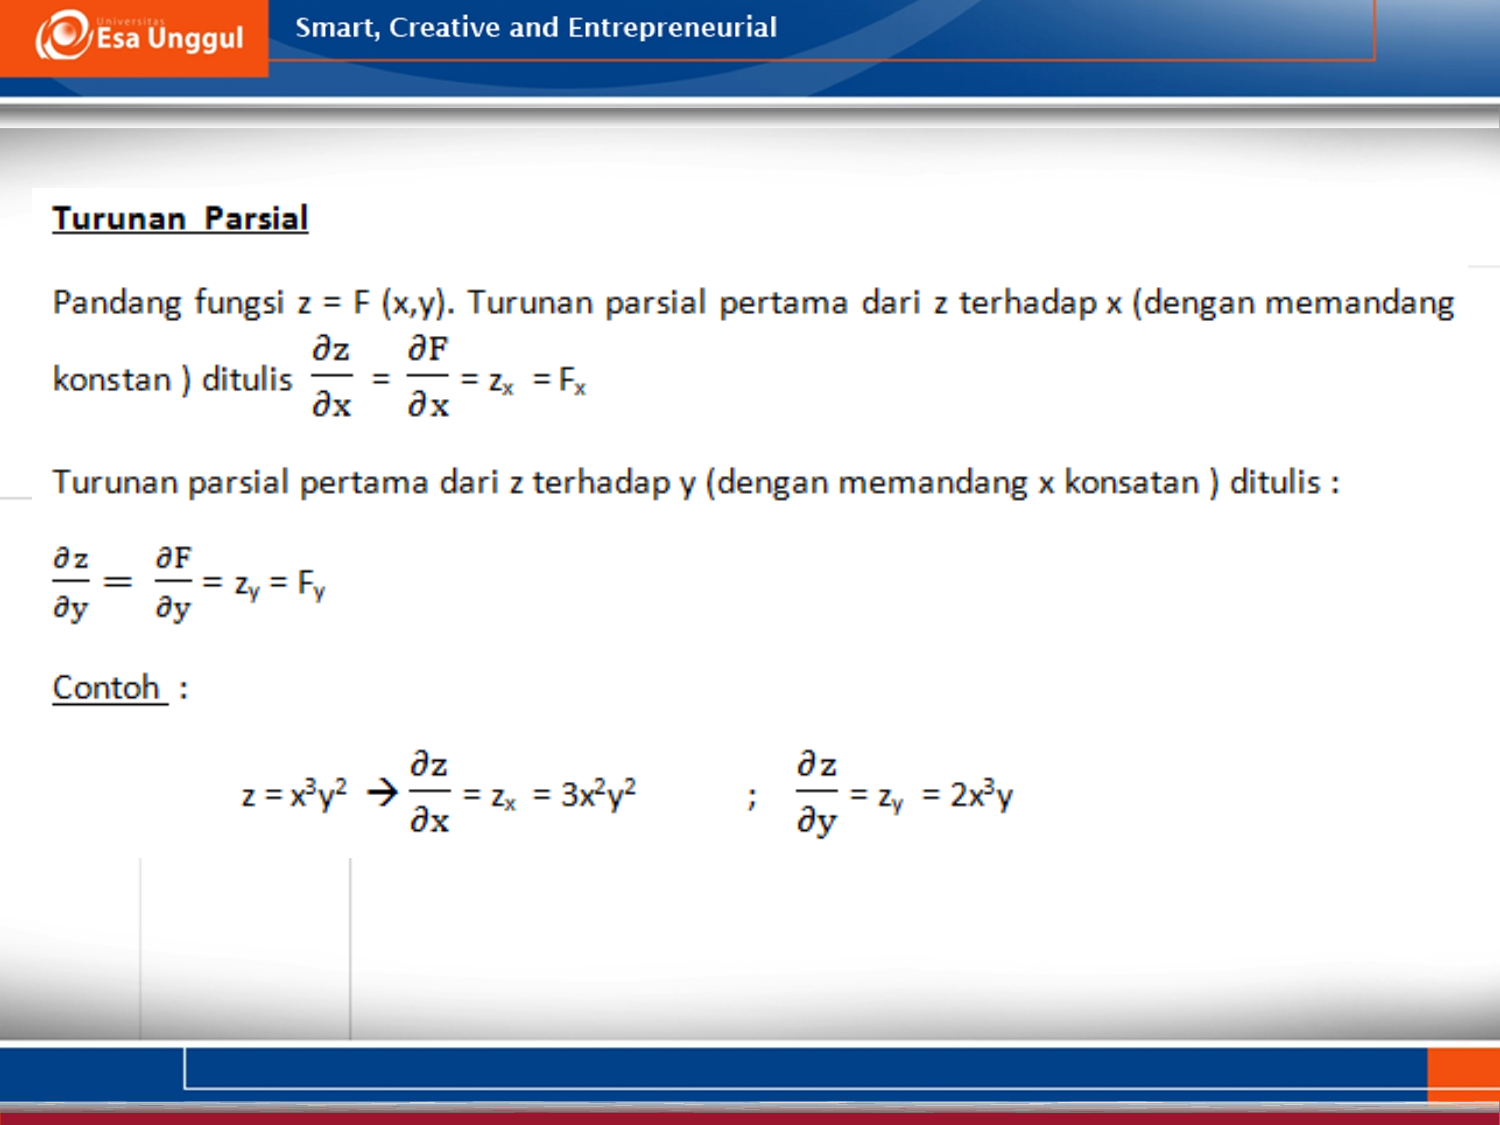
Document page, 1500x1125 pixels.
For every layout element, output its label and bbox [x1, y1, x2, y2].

picture [0, 128, 1500, 1101]
text_box [0, 1113, 1500, 1125]
picture [0, 0, 1500, 109]
